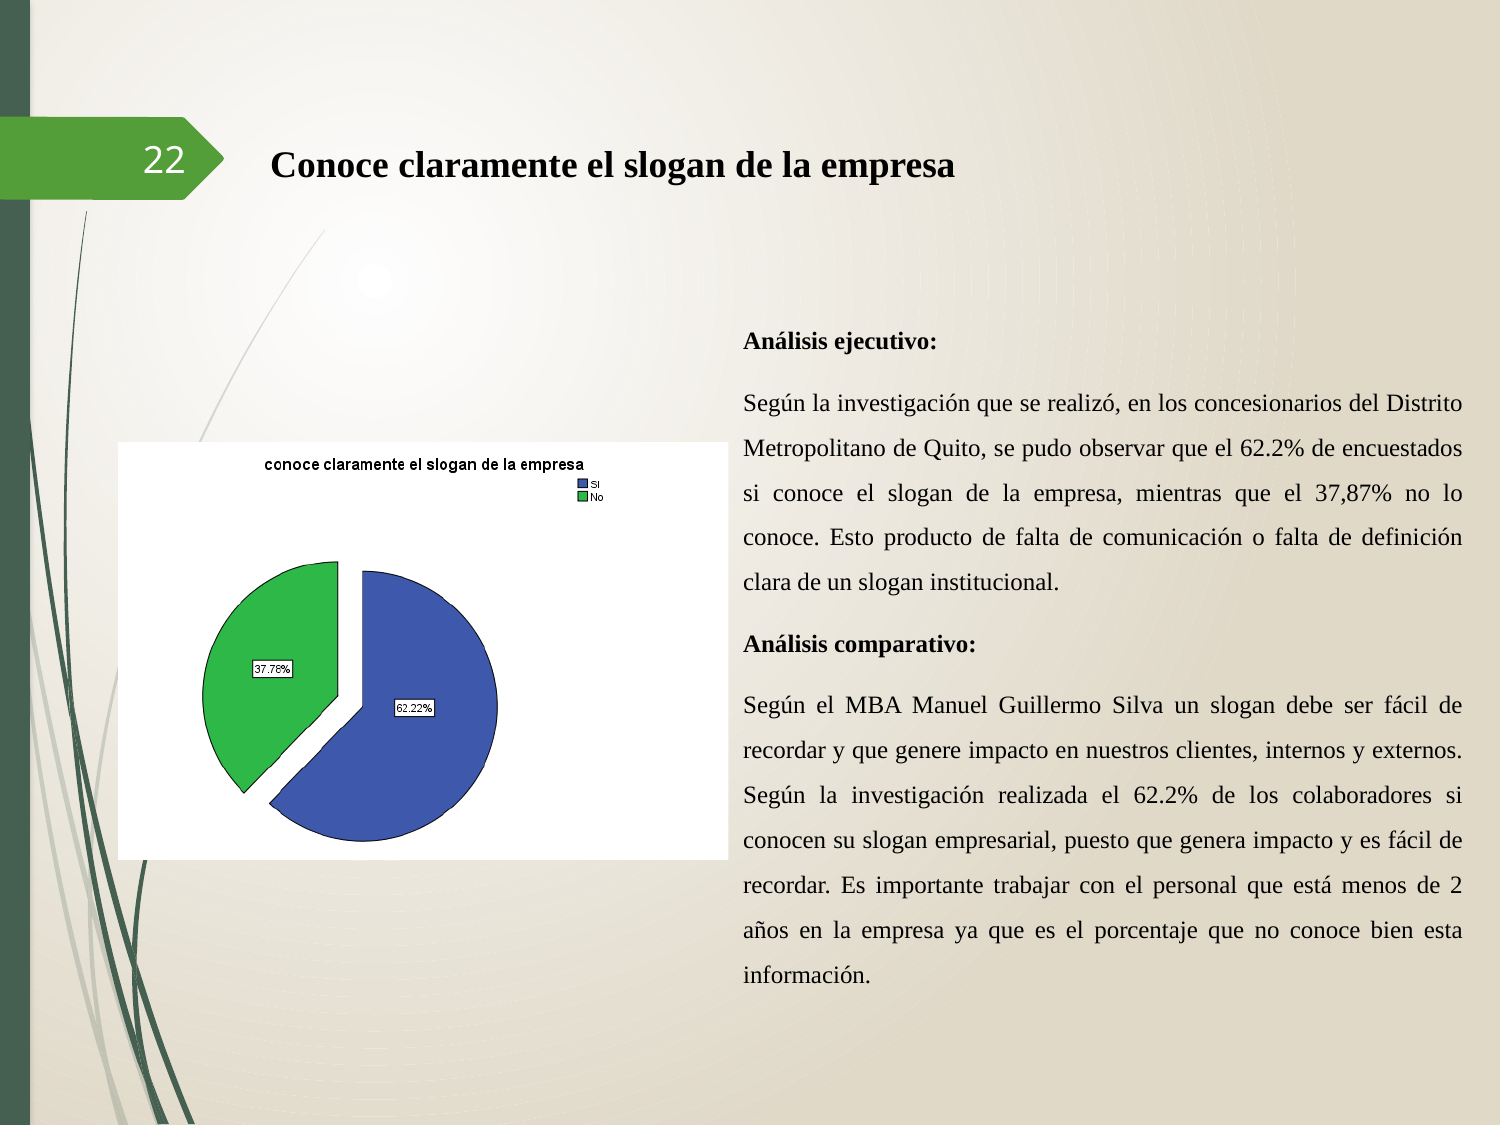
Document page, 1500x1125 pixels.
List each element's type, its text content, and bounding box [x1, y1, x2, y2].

picture [117, 441, 729, 860]
text_box 22 [128, 128, 201, 188]
text_box Conoce claramente el slogan de la empresa [255, 132, 972, 193]
text_box Análisis ejecutivo: Según la investigación que se realizó, en los concesionarios del Distrito Metropolitano de Quito, se pudo observar que el 62.2% de encuestados si conoce el slogan de la empresa, mientras que el 37,87% no lo conoce. Esto producto de falta de comunicación o falta de definición clara de un slogan institucional. Análisis comparativo: Según el MBA Manuel Guillermo Silva un slogan debe ser fácil de recordar y que genere impacto en nuestros clientes, internos y externos. Según la investigación realizada el 62.2% de los colaboradores si conocen su slogan empresarial, puesto que genera impacto y es fácil de recordar. Es importante trabajar con el personal que está menos de 2 años en la empresa ya que es el porcentaje que no conoce bien esta información. [728, 302, 1479, 996]
